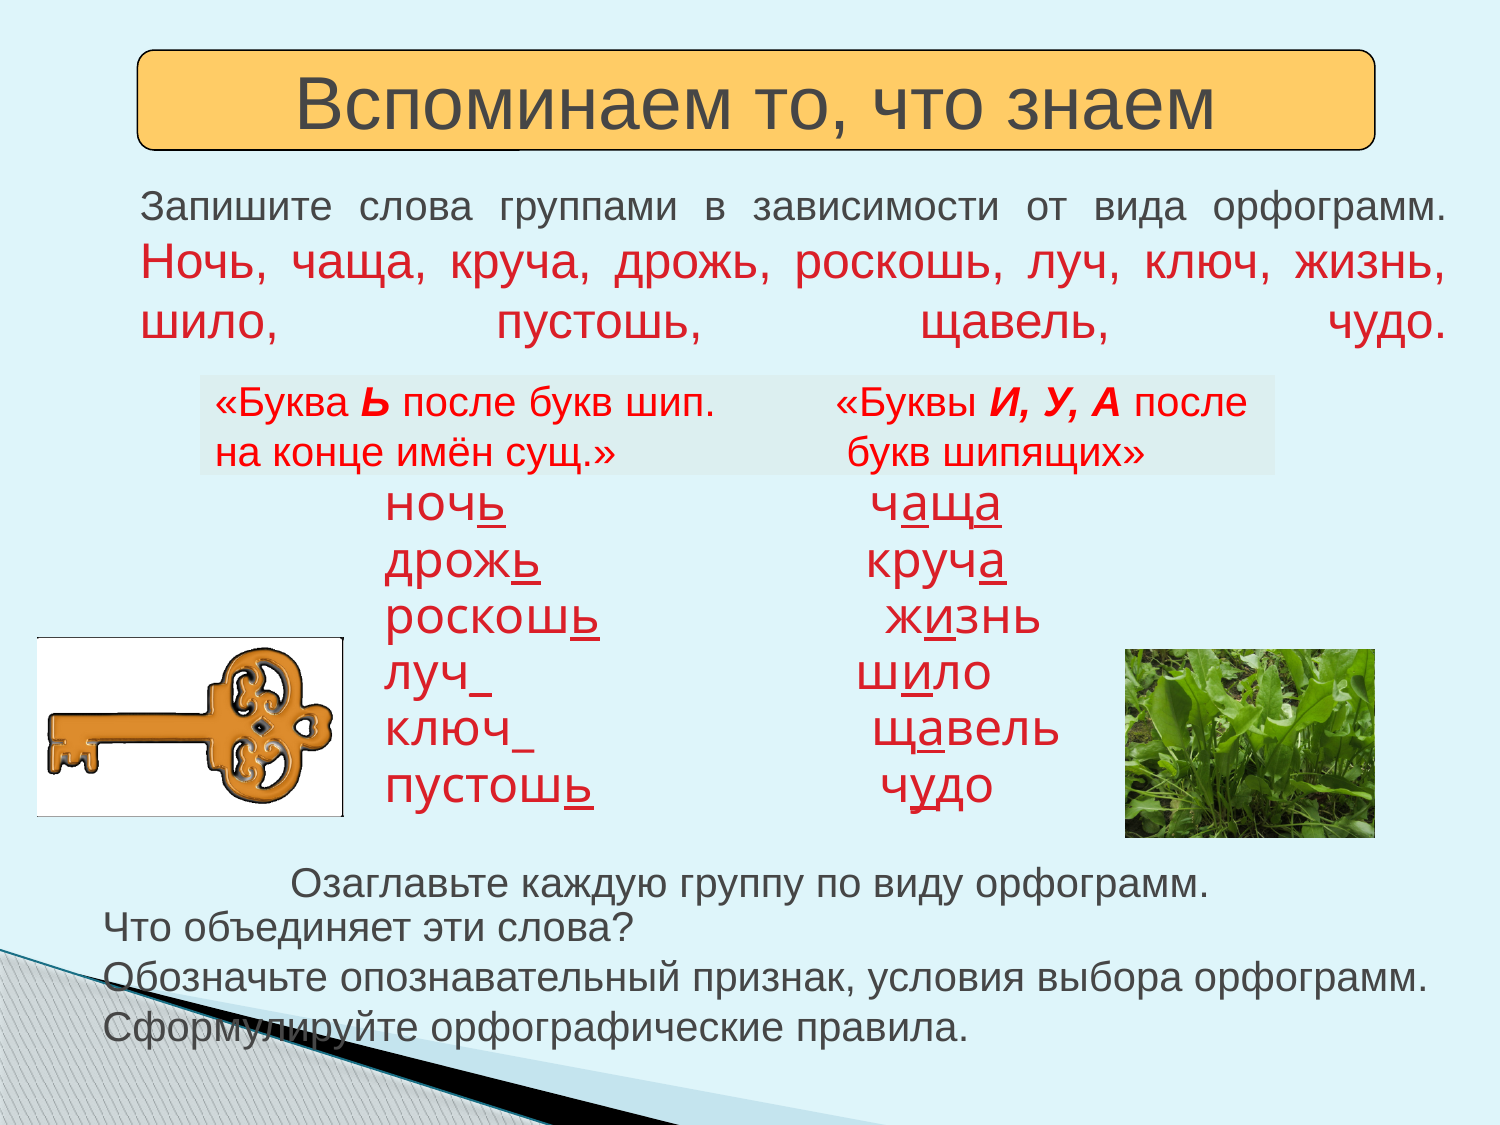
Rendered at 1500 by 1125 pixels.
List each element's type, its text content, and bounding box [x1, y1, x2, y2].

list ночь чаща дрожь круча роскошь жизнь луч_ шило ключ_ щавель пустошь чудо [350, 475, 1088, 837]
picture [37, 637, 344, 817]
text_box Озаглавьте каждую группу по виду орфограмм. [162, 837, 1338, 924]
text_box Что объединяет эти слова? Обозначьте опознавательный признак, условия выбора орфограмм. Сформулируйте орфографические правила. [87, 924, 1450, 1025]
text_box Запишите слова группами в зависимости от вида орфограмм. Ночь, чаща, круча, дрожь, роскошь, луч, ключ, жизнь, шило, пустошь, щавель, чудо. [124, 187, 1463, 400]
text_box «Буква Ь после букв шип. «Буквы И, У, А после на конце имён сущ.» букв шипящих» [200, 375, 1275, 475]
picture [1124, 649, 1376, 838]
text_box Вспоминаем то, что знаем [137, 50, 1375, 150]
